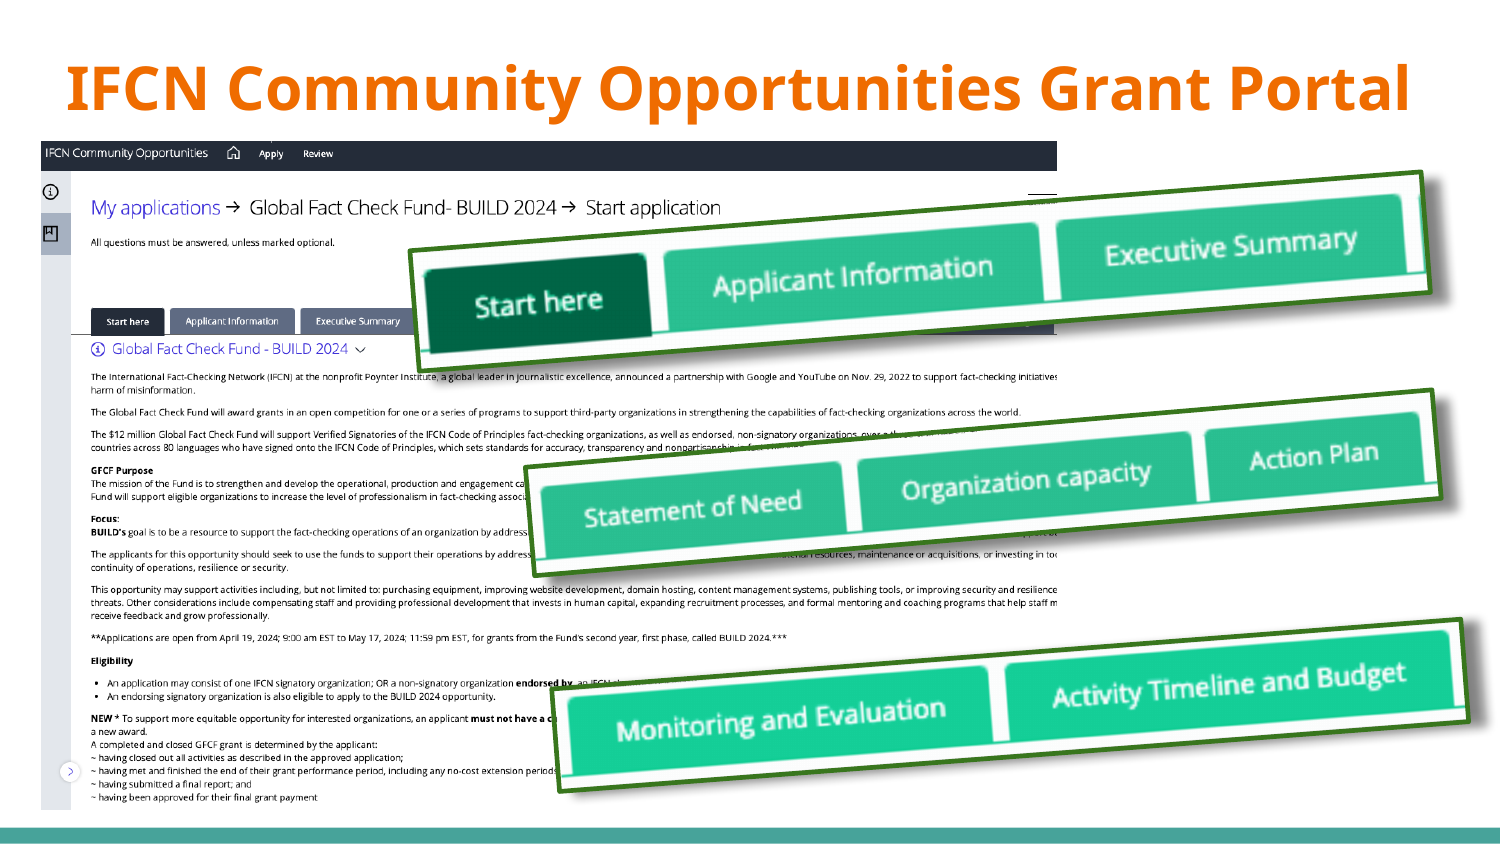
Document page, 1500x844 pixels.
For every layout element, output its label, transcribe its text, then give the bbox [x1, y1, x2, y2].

title IFCN Community Opportunities Grant Portal [51, 34, 1449, 151]
picture [41, 141, 1466, 811]
